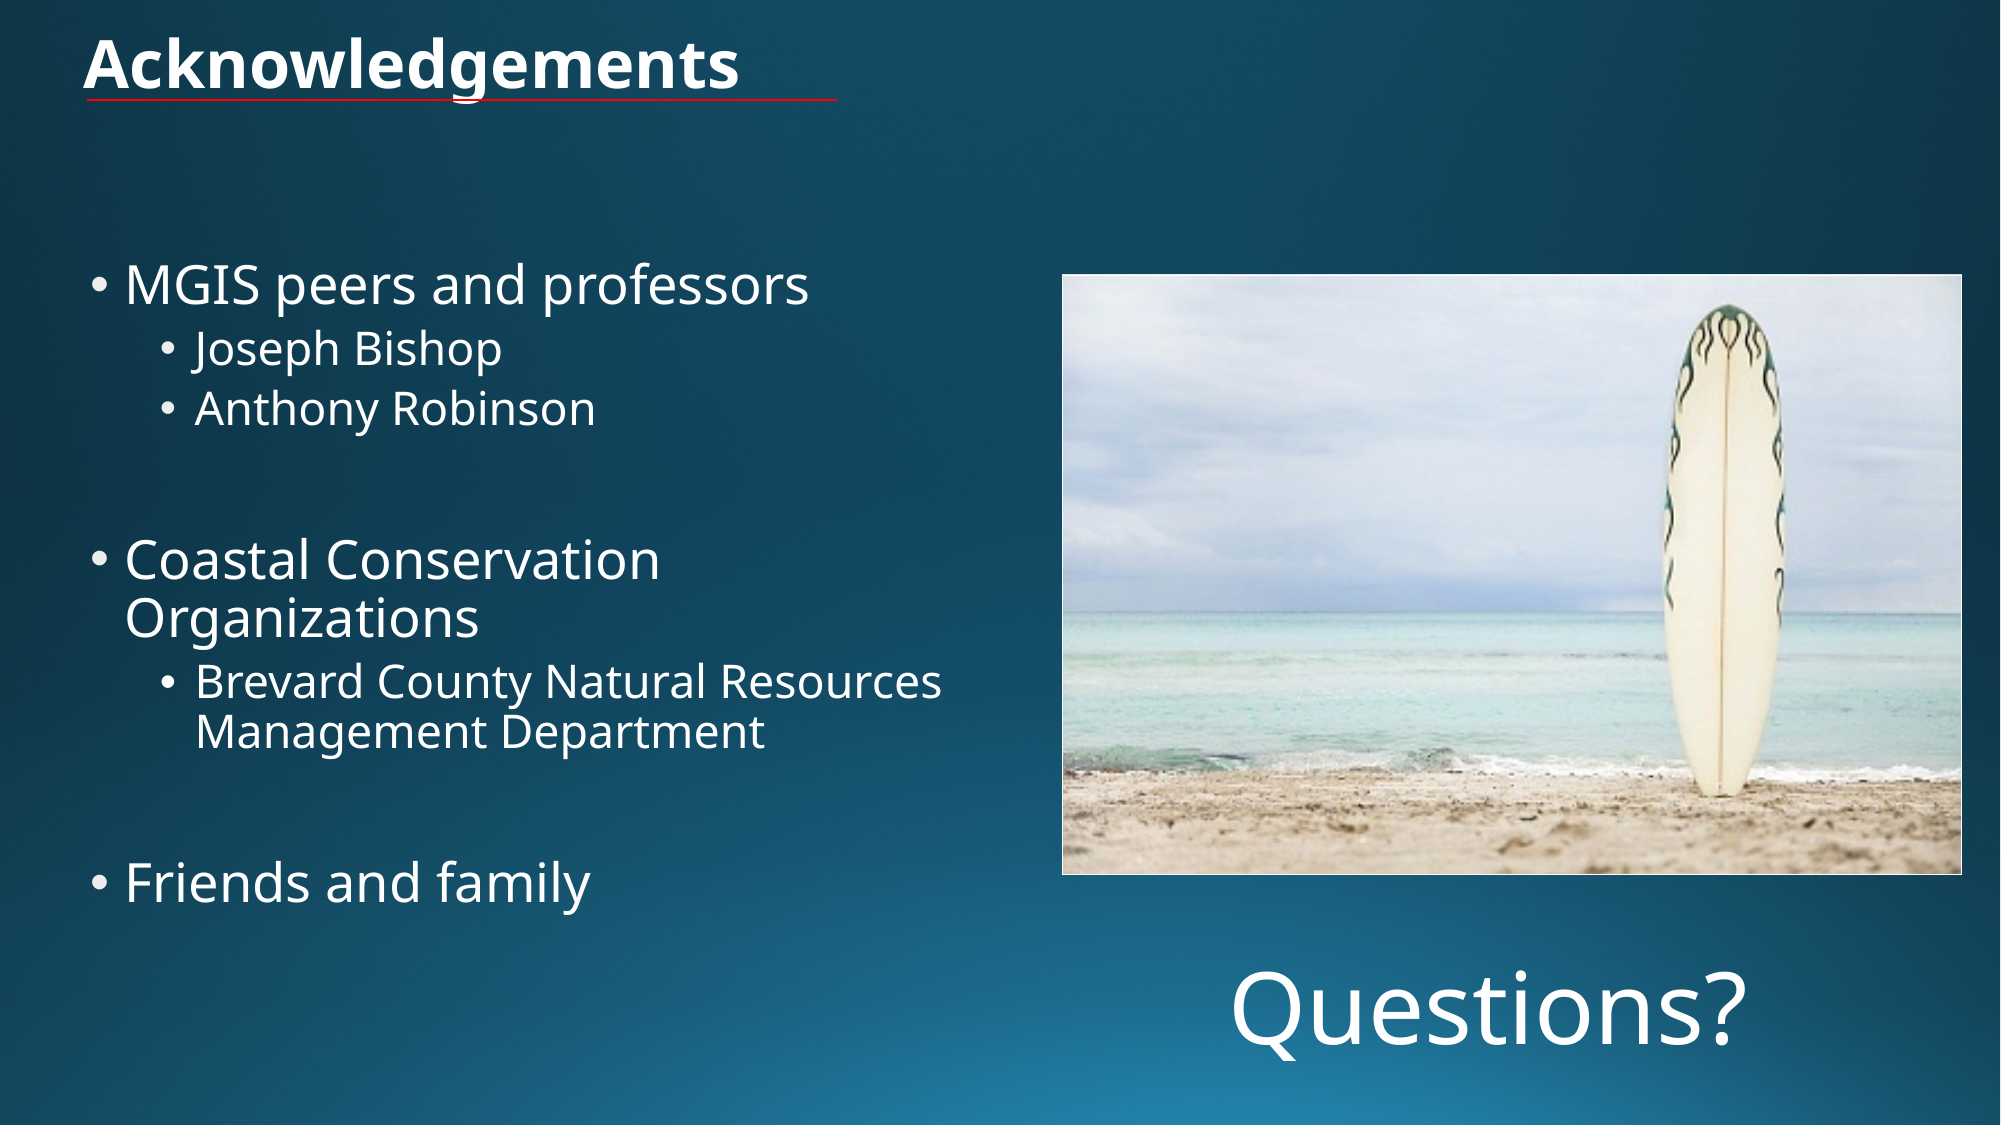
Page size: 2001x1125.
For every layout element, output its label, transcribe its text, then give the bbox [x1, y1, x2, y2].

text_box Questions? [1213, 937, 1764, 1073]
picture [0, 0, 2001, 1125]
text_box Acknowledgements [69, 14, 1295, 110]
list MGIS peers and professors Joseph Bishop Anthony Robinson Coastal Conservation Organizations Brevard County Natural Resources Management Department Friends and family [75, 249, 1019, 925]
